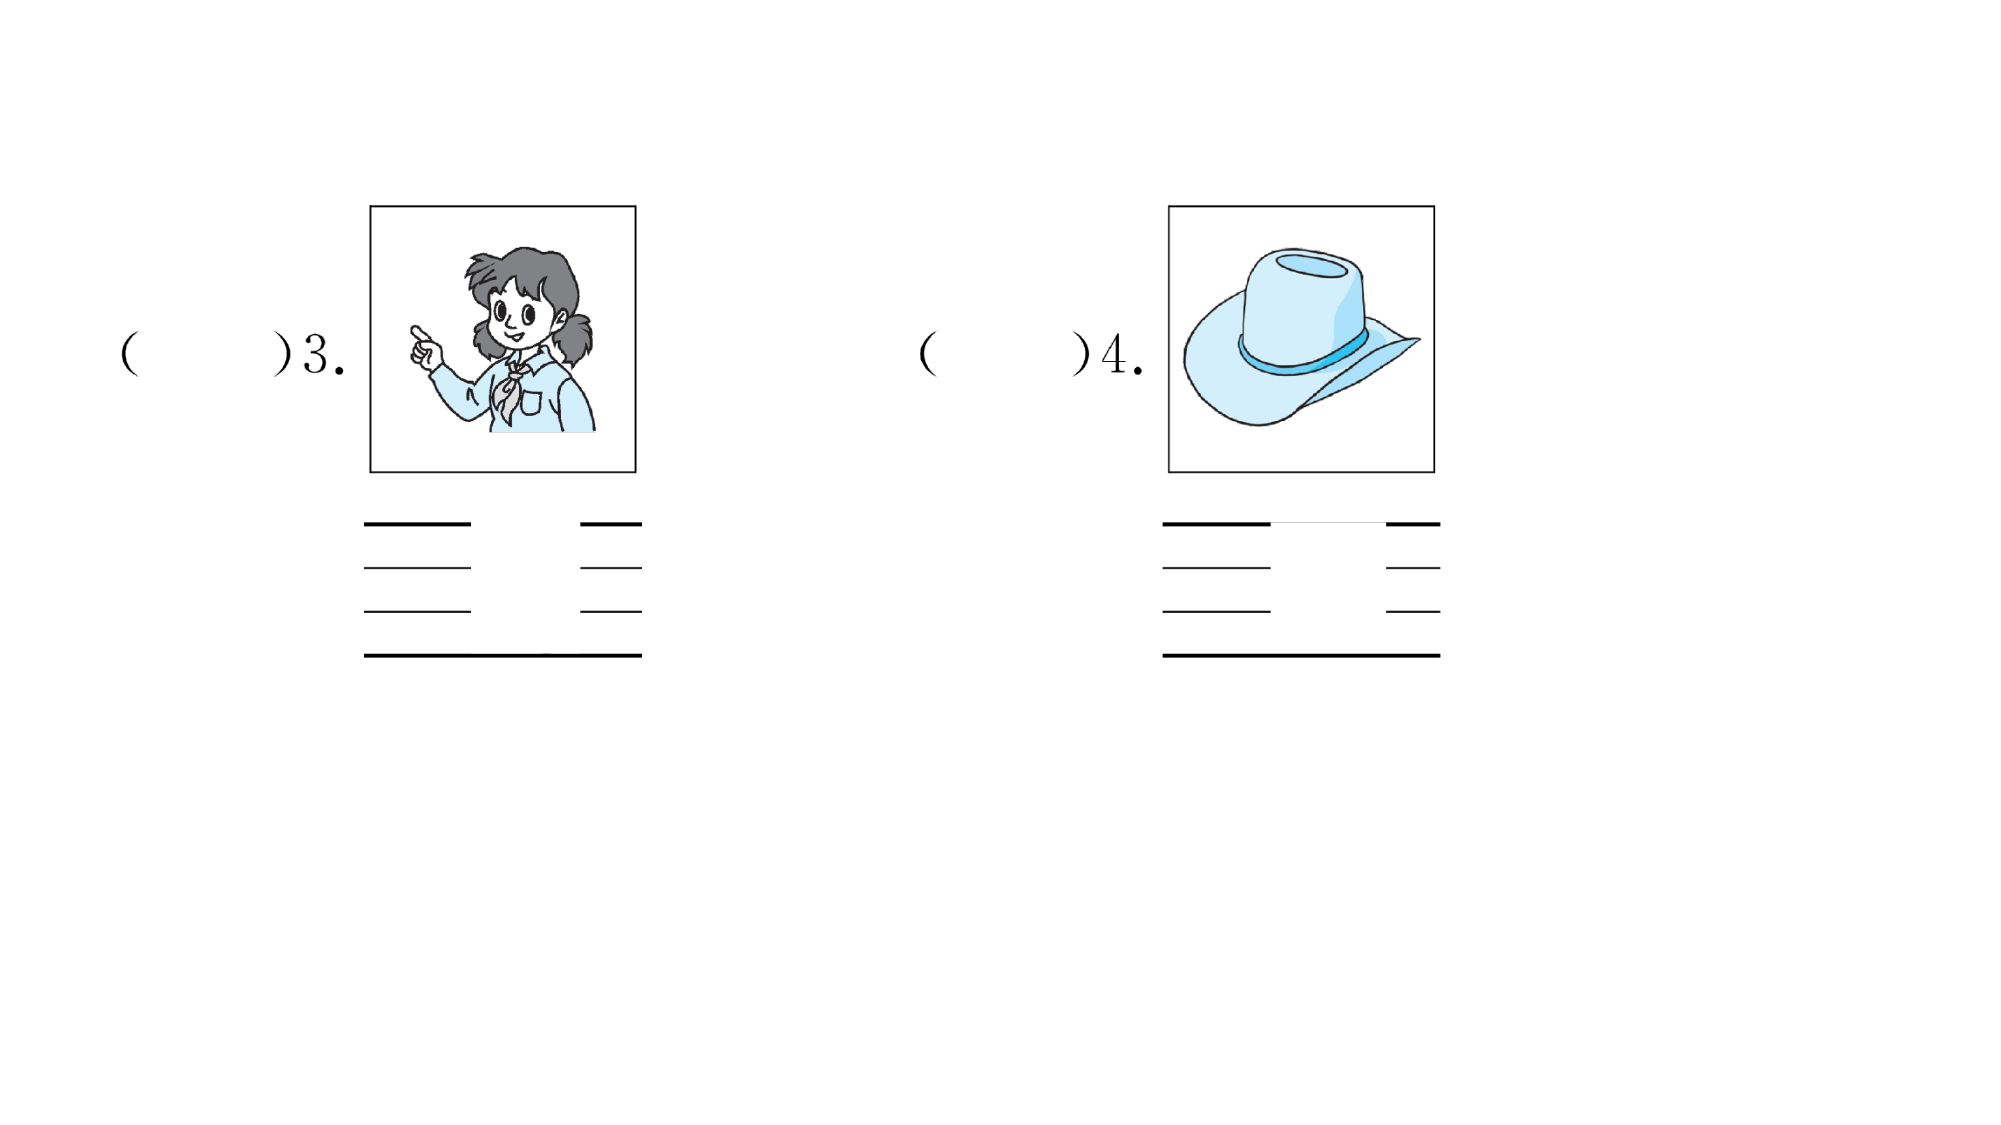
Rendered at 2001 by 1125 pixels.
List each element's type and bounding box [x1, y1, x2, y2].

picture [118, 177, 2000, 673]
